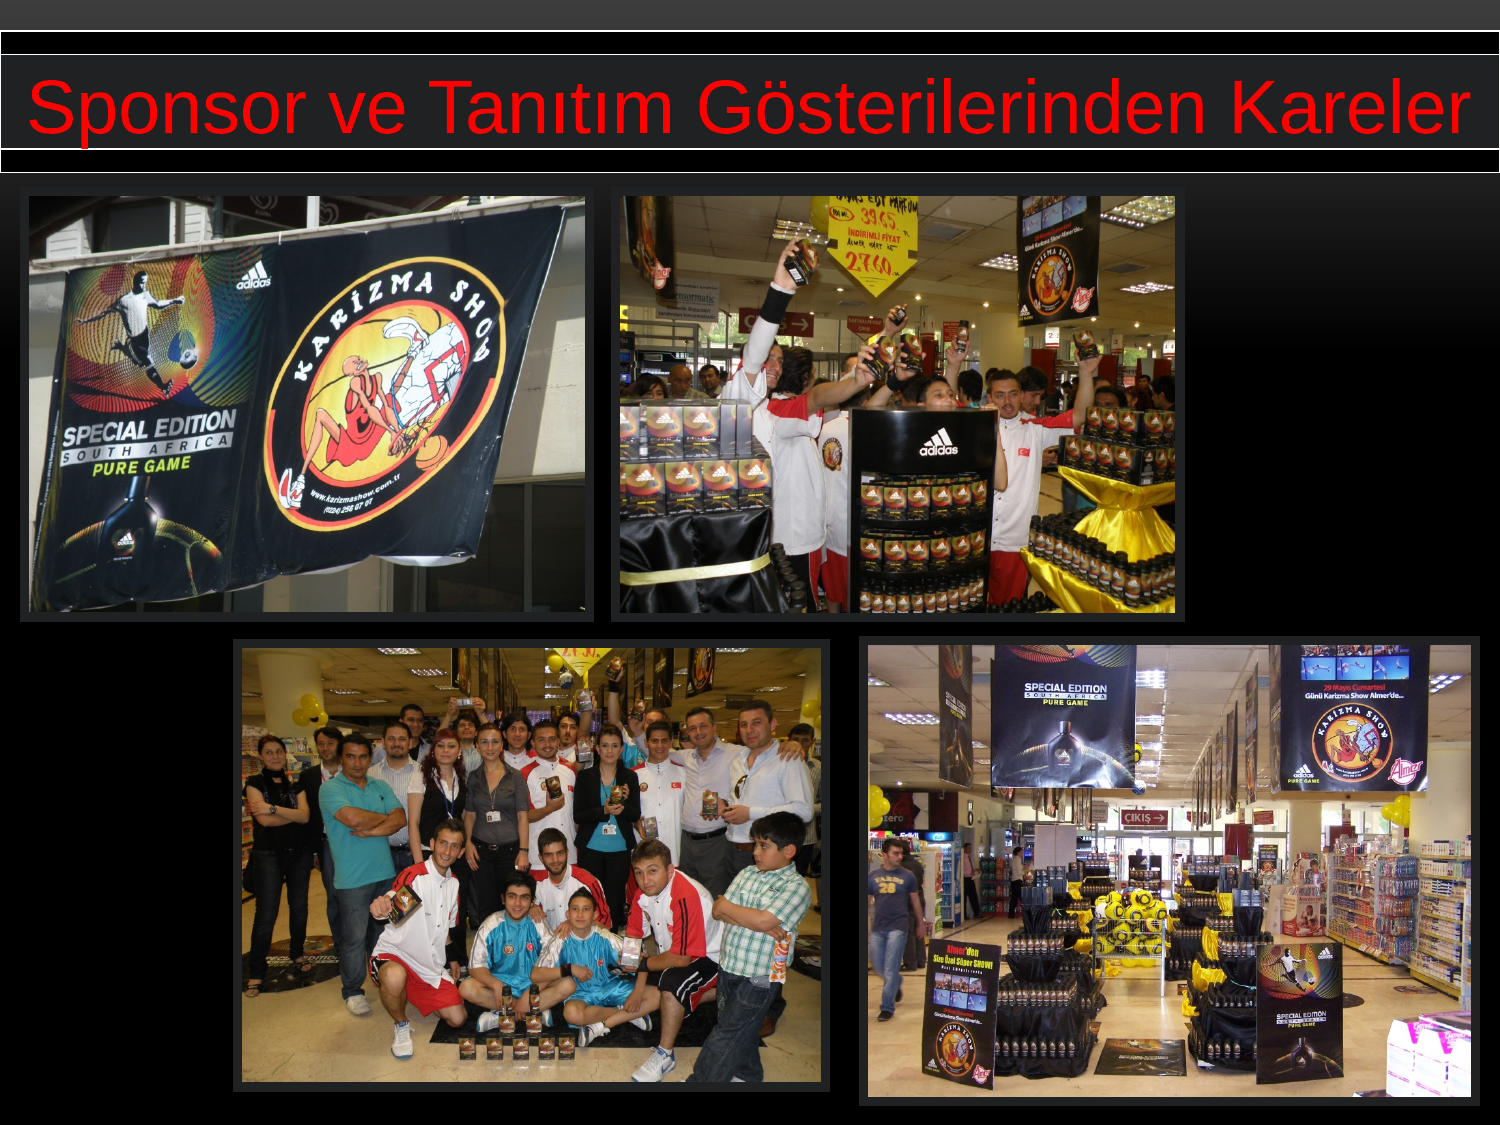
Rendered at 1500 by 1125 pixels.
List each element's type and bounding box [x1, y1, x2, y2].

picture [241, 647, 821, 1083]
picture [619, 196, 1176, 614]
text_box [0, 31, 1500, 54]
text_box [0, 54, 1500, 150]
picture [29, 196, 585, 613]
picture [867, 644, 1471, 1097]
text_box [0, 150, 1500, 173]
